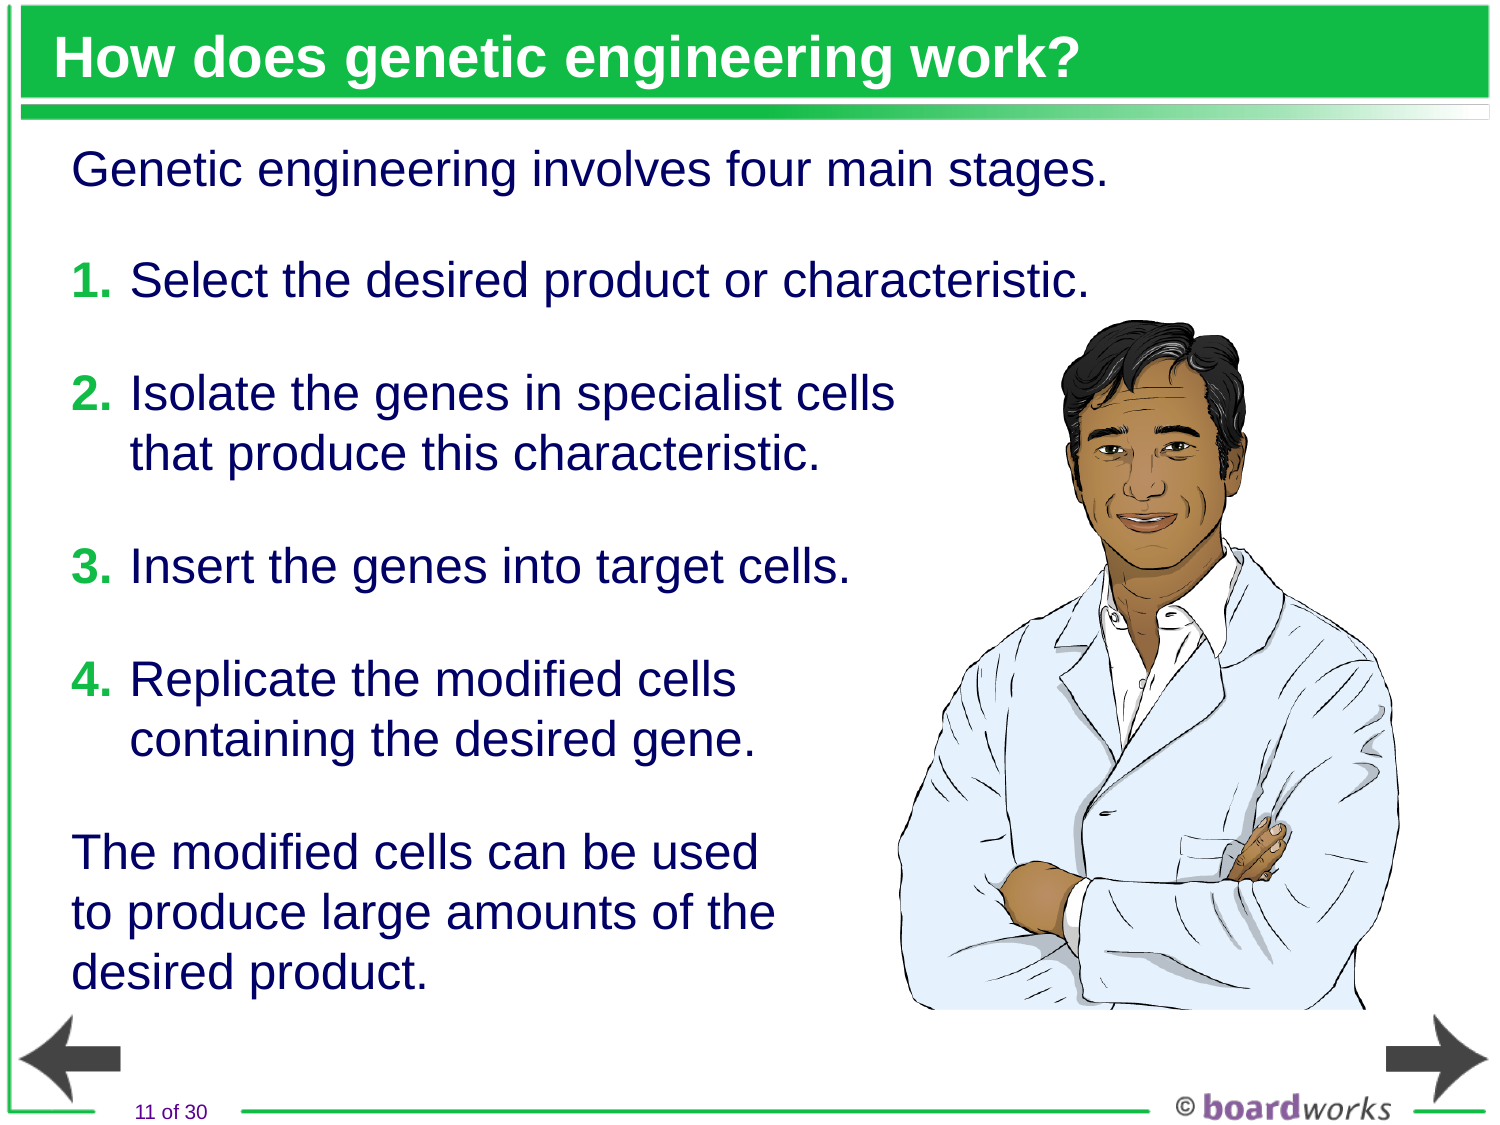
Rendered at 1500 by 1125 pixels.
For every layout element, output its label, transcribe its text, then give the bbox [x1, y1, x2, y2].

text_box Genetic engineering involves four main stages. [56, 128, 1380, 204]
picture [0, 0, 1500, 1125]
text_box ​Insert the genes into target cells. [56, 526, 842, 601]
text_box ​Replicate the modified cells containing the desired gene. [56, 638, 842, 774]
text_box ​Isolate the genes in specialist cells that produce this characteristic. [56, 353, 842, 488]
title How does genetic engineering work? [38, 8, 1308, 100]
text_box The modified cells can be used to produce large amounts of the desired product. [56, 812, 830, 1007]
text_box ​Select the desired product or characteristic. [56, 240, 1377, 315]
